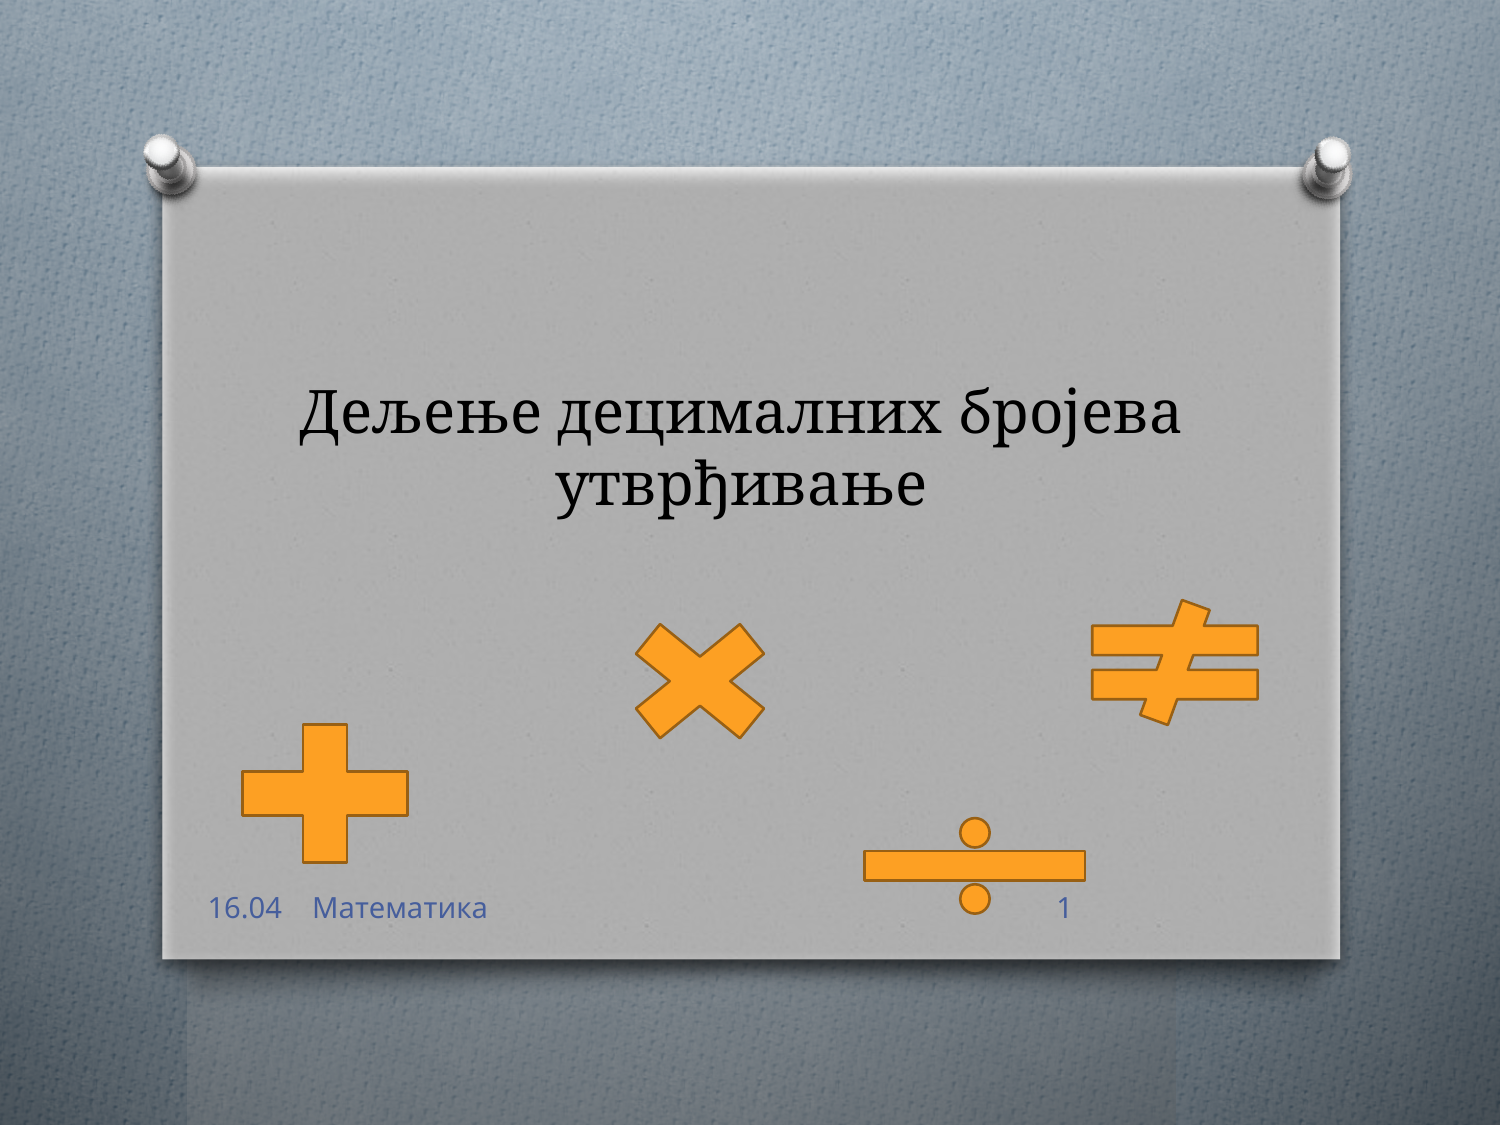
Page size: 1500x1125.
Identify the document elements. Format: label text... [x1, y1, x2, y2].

text_box [863, 850, 1086, 878]
text_box [1090, 598, 1259, 727]
text_box [634, 623, 766, 740]
title Дељење децималних бројева утврђивање [283, 294, 1200, 525]
picture [1274, 109, 1396, 230]
footer 16.04 Математика [192, 878, 1019, 939]
picture [112, 100, 235, 224]
text_box [958, 816, 991, 849]
slide_number 1 [1019, 878, 1111, 939]
text_box [241, 723, 409, 864]
